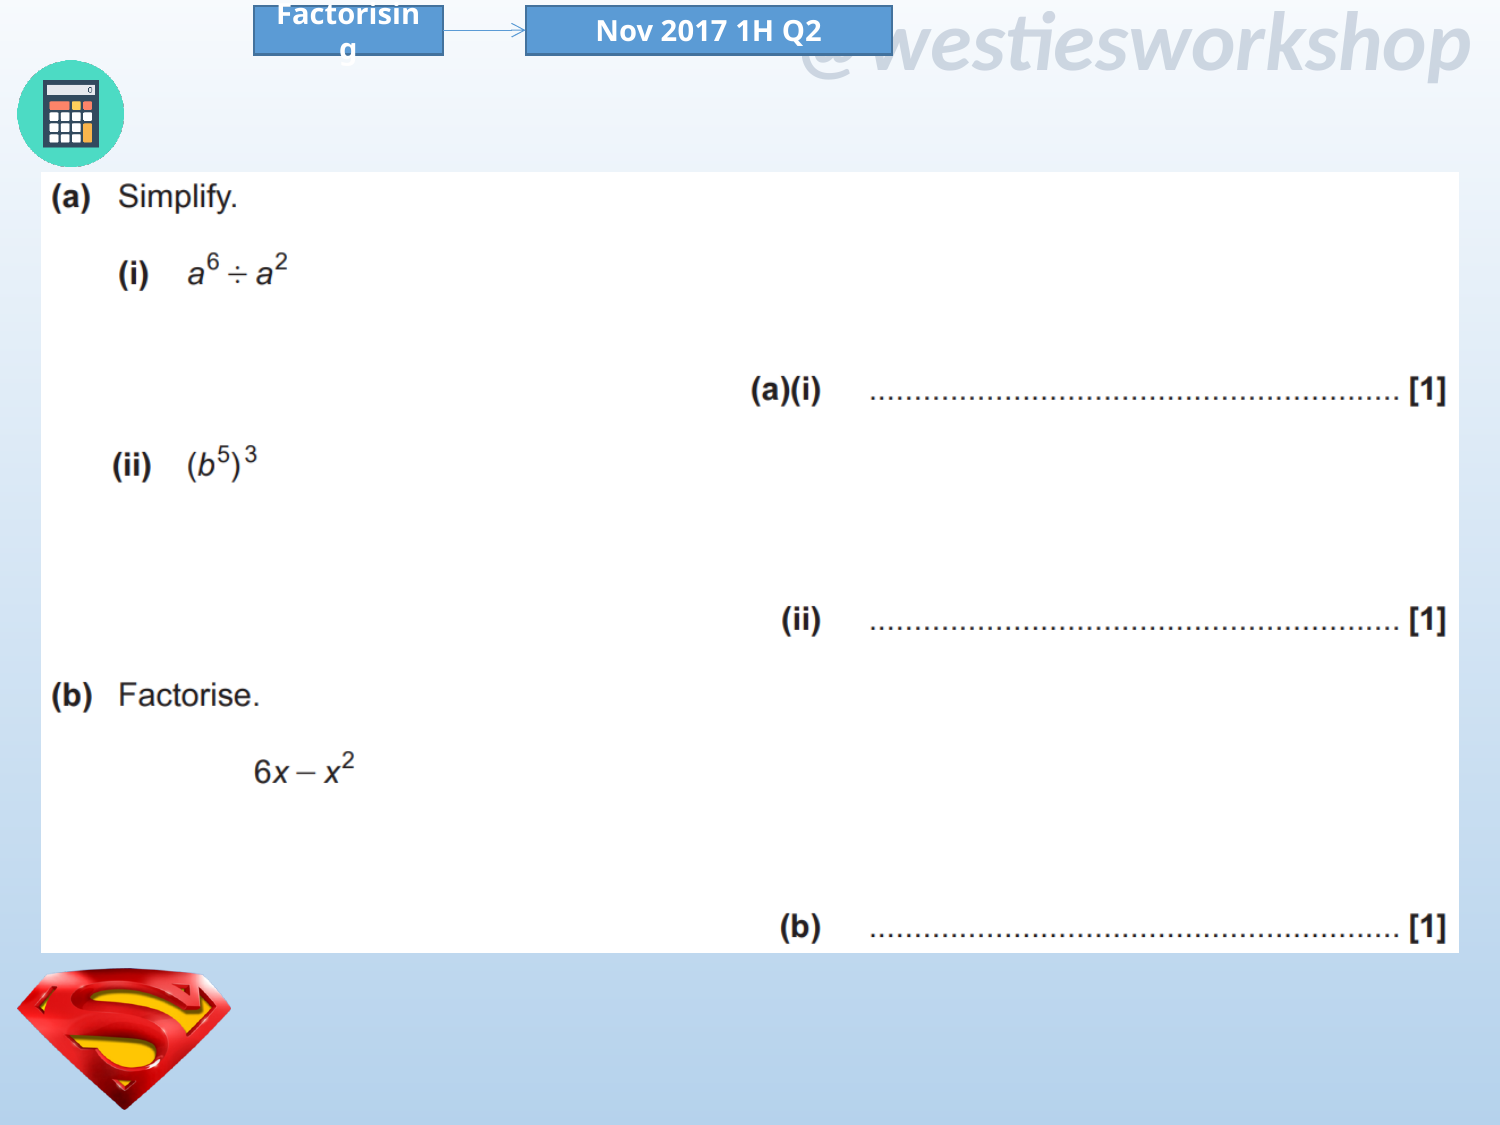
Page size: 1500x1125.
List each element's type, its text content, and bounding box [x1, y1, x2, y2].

picture [17, 60, 124, 167]
text_box Nov 2017 1H Q2 [525, 5, 893, 56]
picture [41, 172, 1459, 953]
text_box Factorising [253, 5, 444, 56]
picture [17, 968, 231, 1110]
